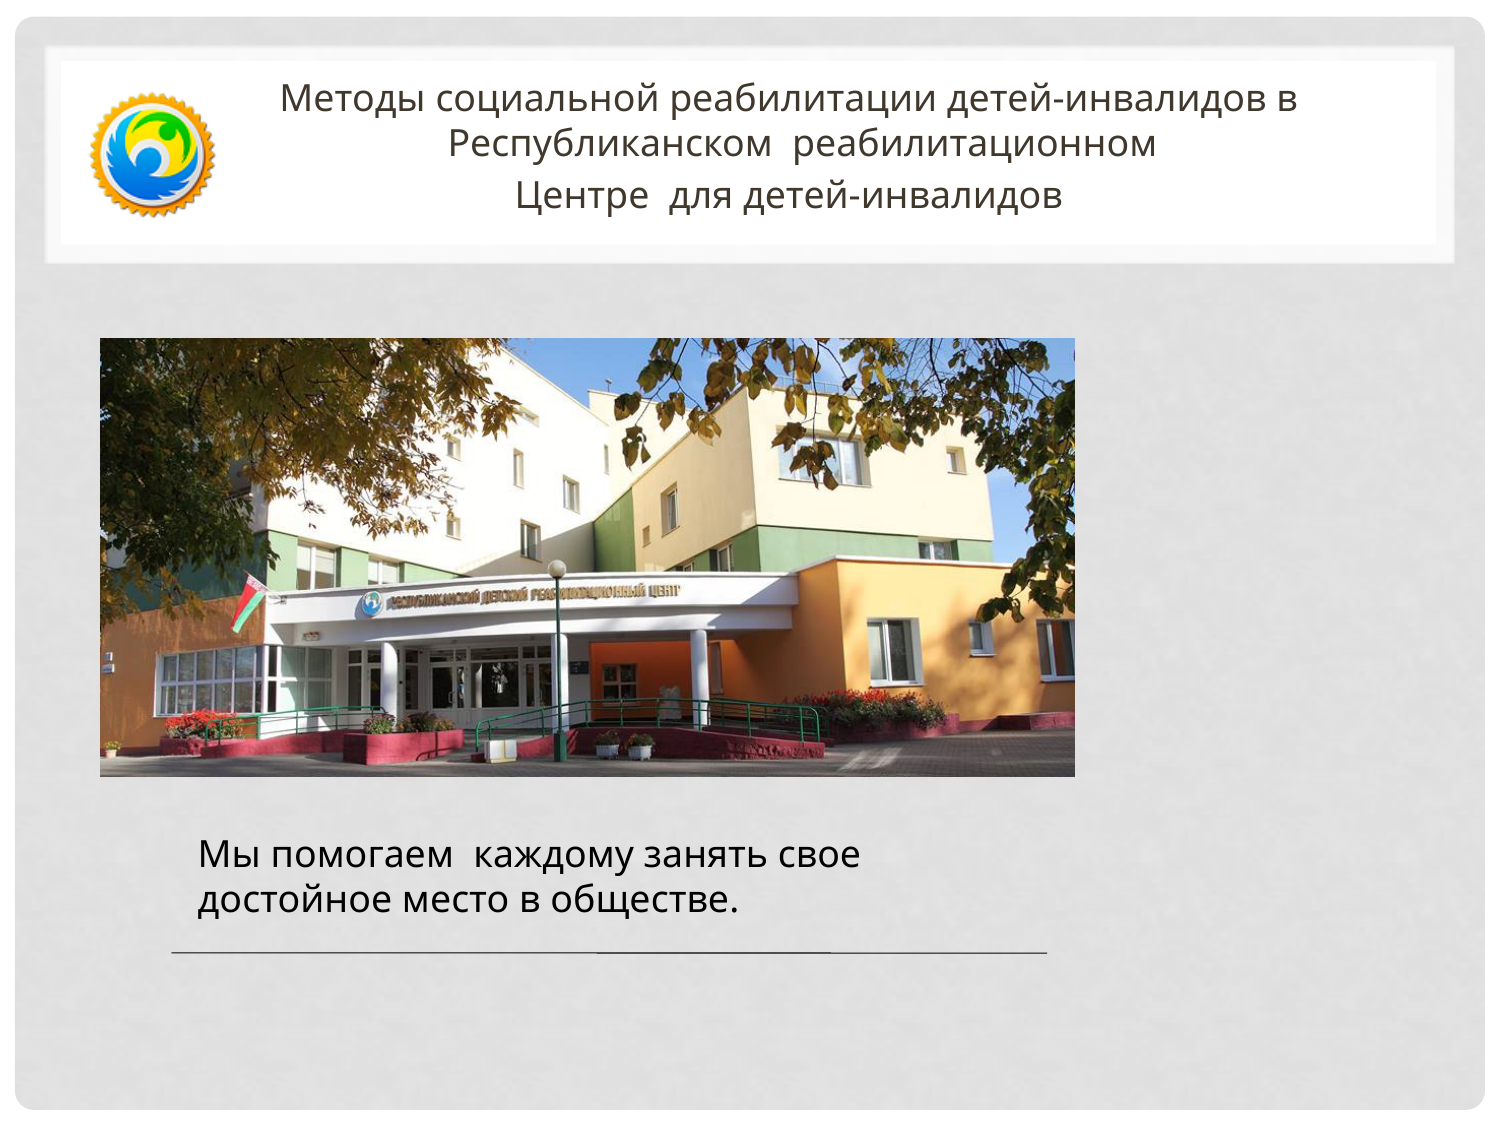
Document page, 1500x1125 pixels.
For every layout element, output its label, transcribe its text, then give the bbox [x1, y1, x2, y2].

text_box Мы помогаем каждому занять свое достойное место в обществе. [182, 822, 933, 928]
list Методы социальной реабилитации детей-инвалидов в Республиканском реабилитационном Центре для детей-инвалидов [123, 66, 1436, 217]
picture [64, 77, 242, 234]
picture [100, 337, 1075, 777]
